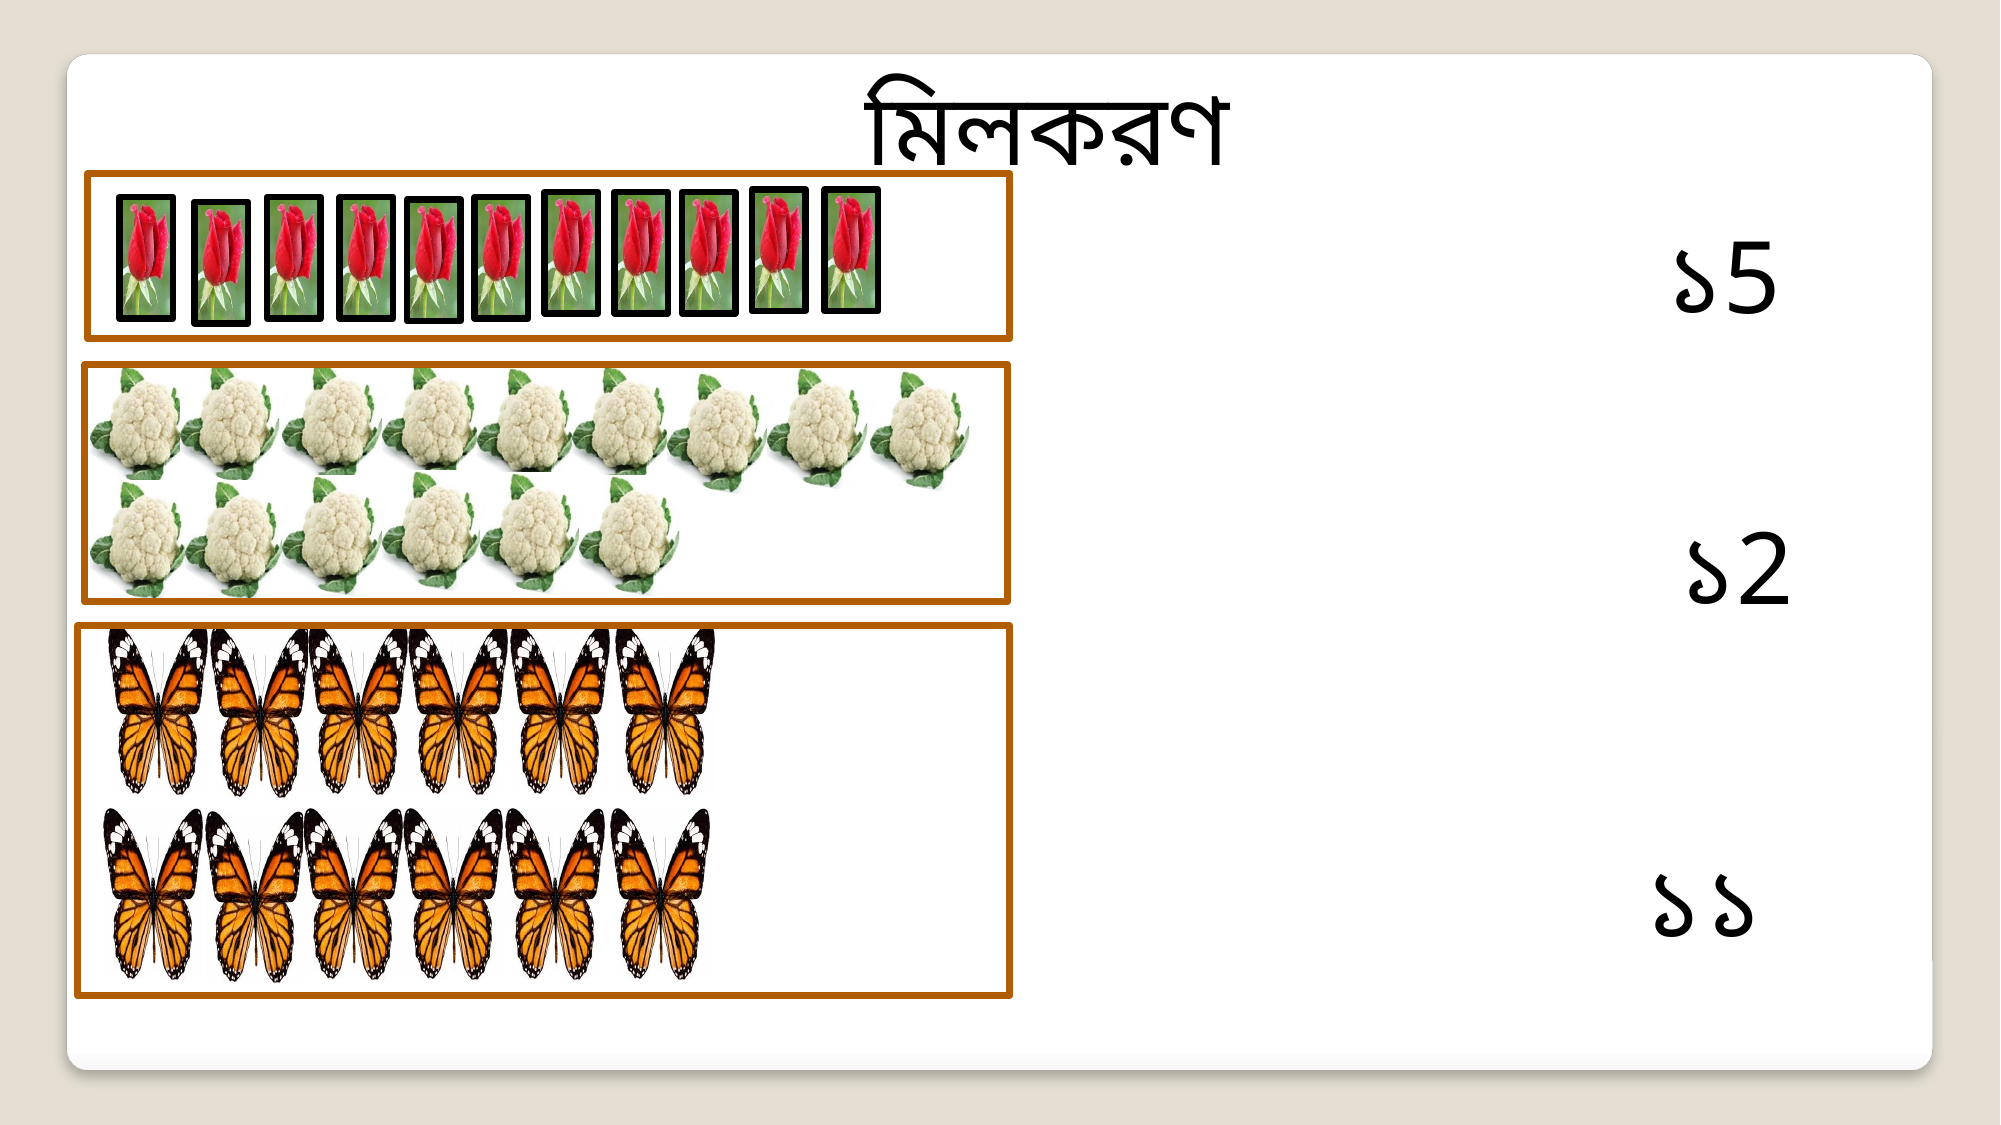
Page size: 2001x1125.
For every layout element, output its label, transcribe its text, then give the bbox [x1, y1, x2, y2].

picture [617, 194, 666, 311]
picture [89, 362, 868, 602]
picture [547, 194, 596, 311]
picture [107, 623, 208, 796]
picture [197, 204, 246, 321]
picture [210, 623, 508, 798]
picture [505, 808, 606, 981]
picture [510, 623, 611, 796]
picture [205, 808, 503, 983]
picture [122, 199, 171, 316]
picture [409, 202, 458, 319]
text_box [84, 170, 1013, 342]
text_box ১2 [1642, 496, 1855, 632]
picture [754, 192, 803, 309]
picture [615, 623, 716, 796]
text_box [81, 361, 181, 484]
text_box ১5 [1629, 206, 1842, 342]
picture [102, 808, 203, 981]
picture [827, 192, 876, 309]
text_box মিলকরণ [728, 57, 1394, 193]
picture [869, 370, 971, 492]
picture [477, 199, 526, 316]
text_box ১১ [1609, 830, 1823, 965]
text_box [477, 361, 1011, 605]
picture [269, 199, 318, 316]
text_box [74, 622, 1013, 999]
picture [342, 199, 391, 316]
picture [684, 194, 733, 311]
picture [610, 808, 711, 981]
